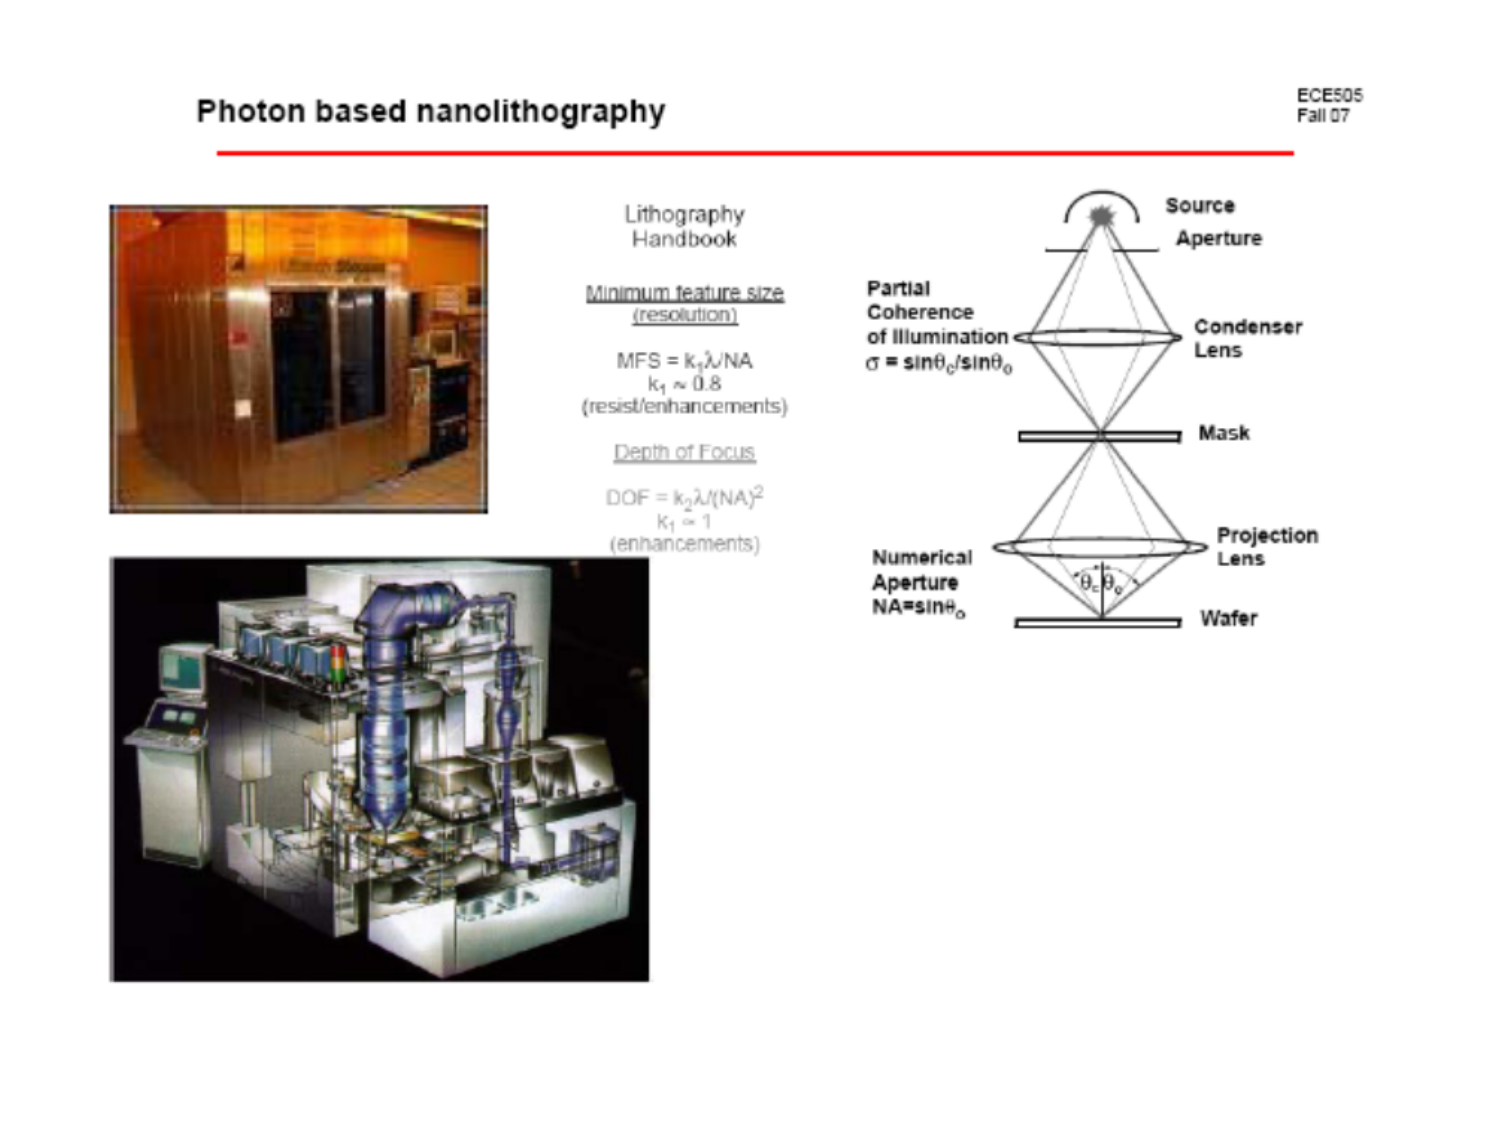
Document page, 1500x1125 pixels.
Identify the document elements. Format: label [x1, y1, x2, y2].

picture [76, 77, 1410, 1024]
